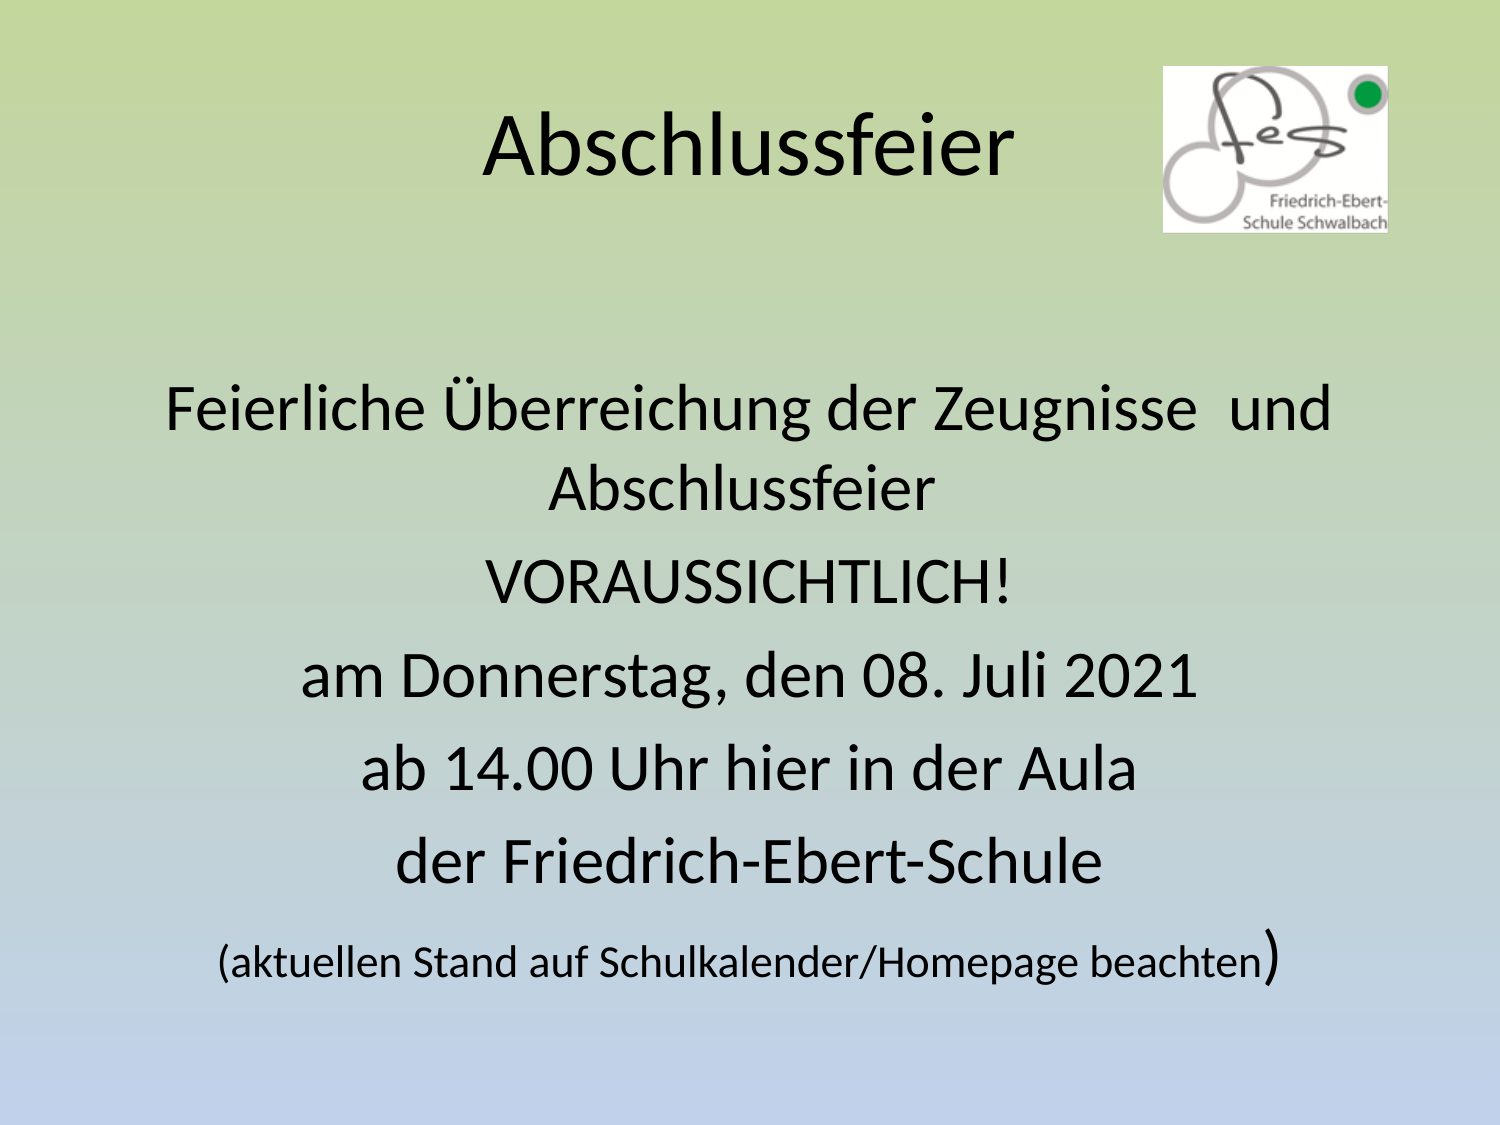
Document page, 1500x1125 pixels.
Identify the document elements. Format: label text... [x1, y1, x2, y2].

title Abschlussfeier [75, 45, 1425, 233]
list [1163, 66, 1391, 236]
list Feierliche Überreichung der Zeugnisse und Abschlussfeier VORAUSSICHTLICH! am Donnerstag, den 08. Juli 2021 ab 14.00 Uhr hier in der Aula der Friedrich-Ebert-Schule (aktuellen Stand auf Schulkalender/Homepage beachten) [75, 262, 1425, 1005]
